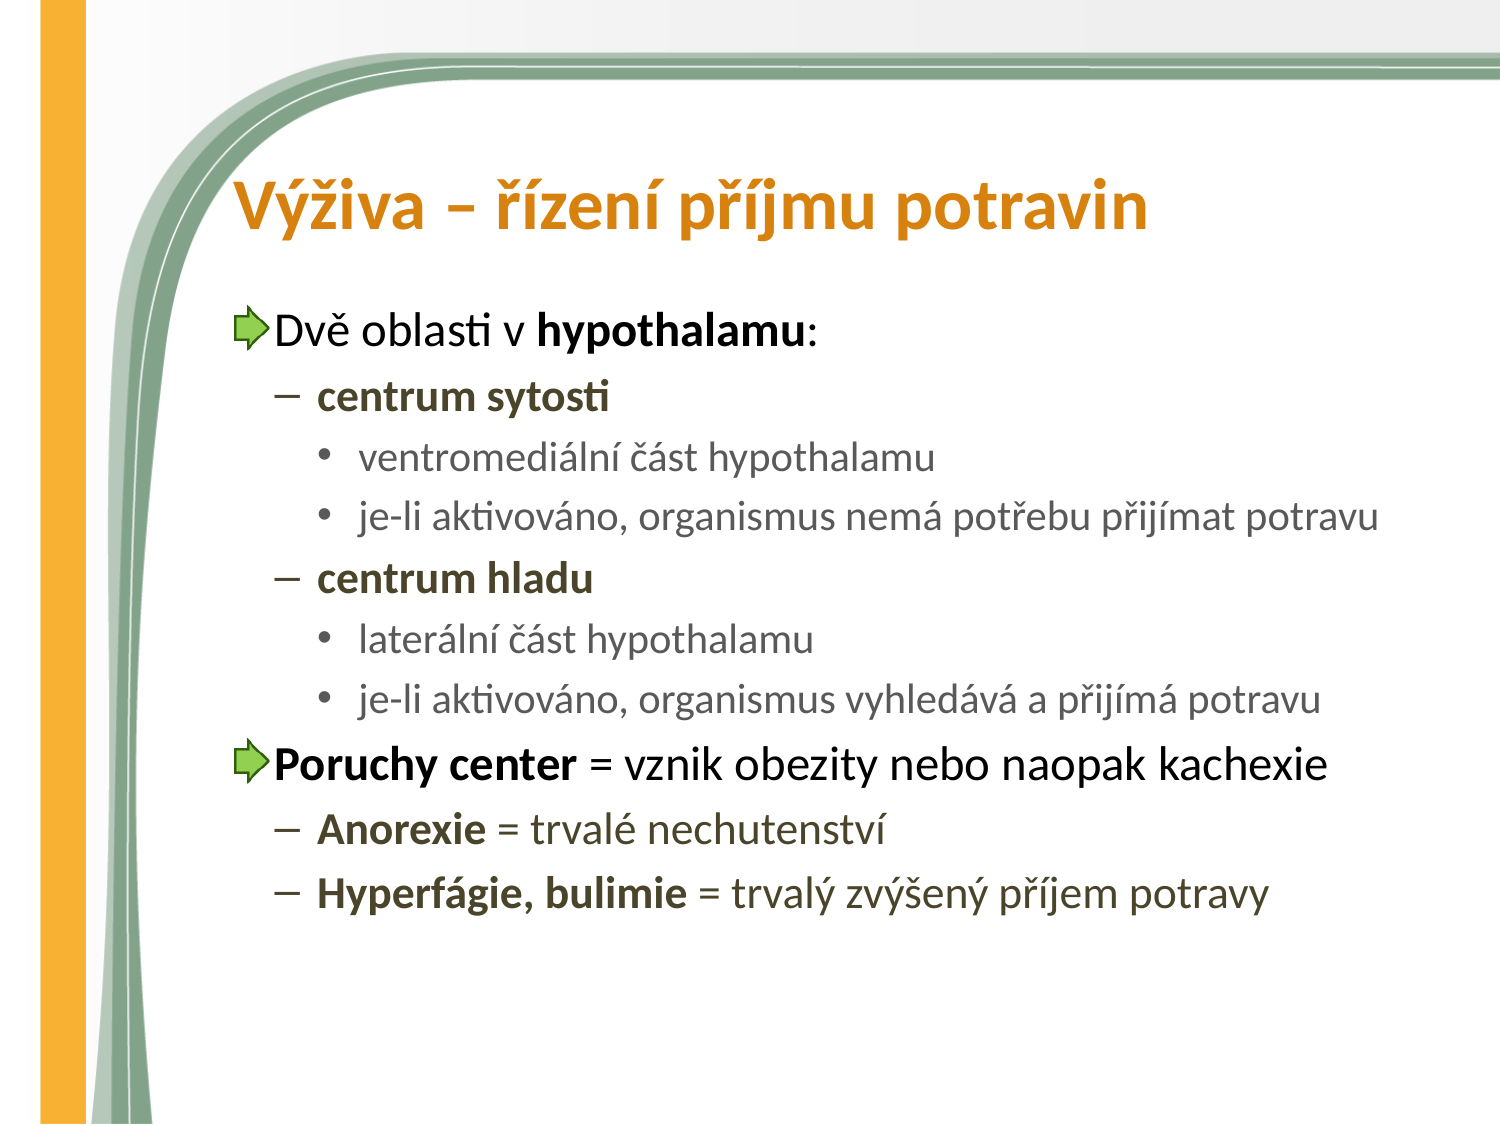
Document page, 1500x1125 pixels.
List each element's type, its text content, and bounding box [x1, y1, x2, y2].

picture [0, 0, 1500, 1125]
list Dvě oblasti v hypothalamu: centrum sytosti ventromediální část hypothalamu je-li aktivováno, organismus nemá potřebu přijímat potravu centrum hladu laterální část hypothalamu je-li aktivováno, organismus vyhledává a přijímá potravu Poruchy center = vznik obezity nebo naopak kachexie Anorexie = trvalé nechutenství Hyperfágie, bulimie = trvalý zvýšený příjem potravy [218, 290, 1425, 1035]
title Výživa – řízení příjmu potravin [218, 149, 1425, 252]
